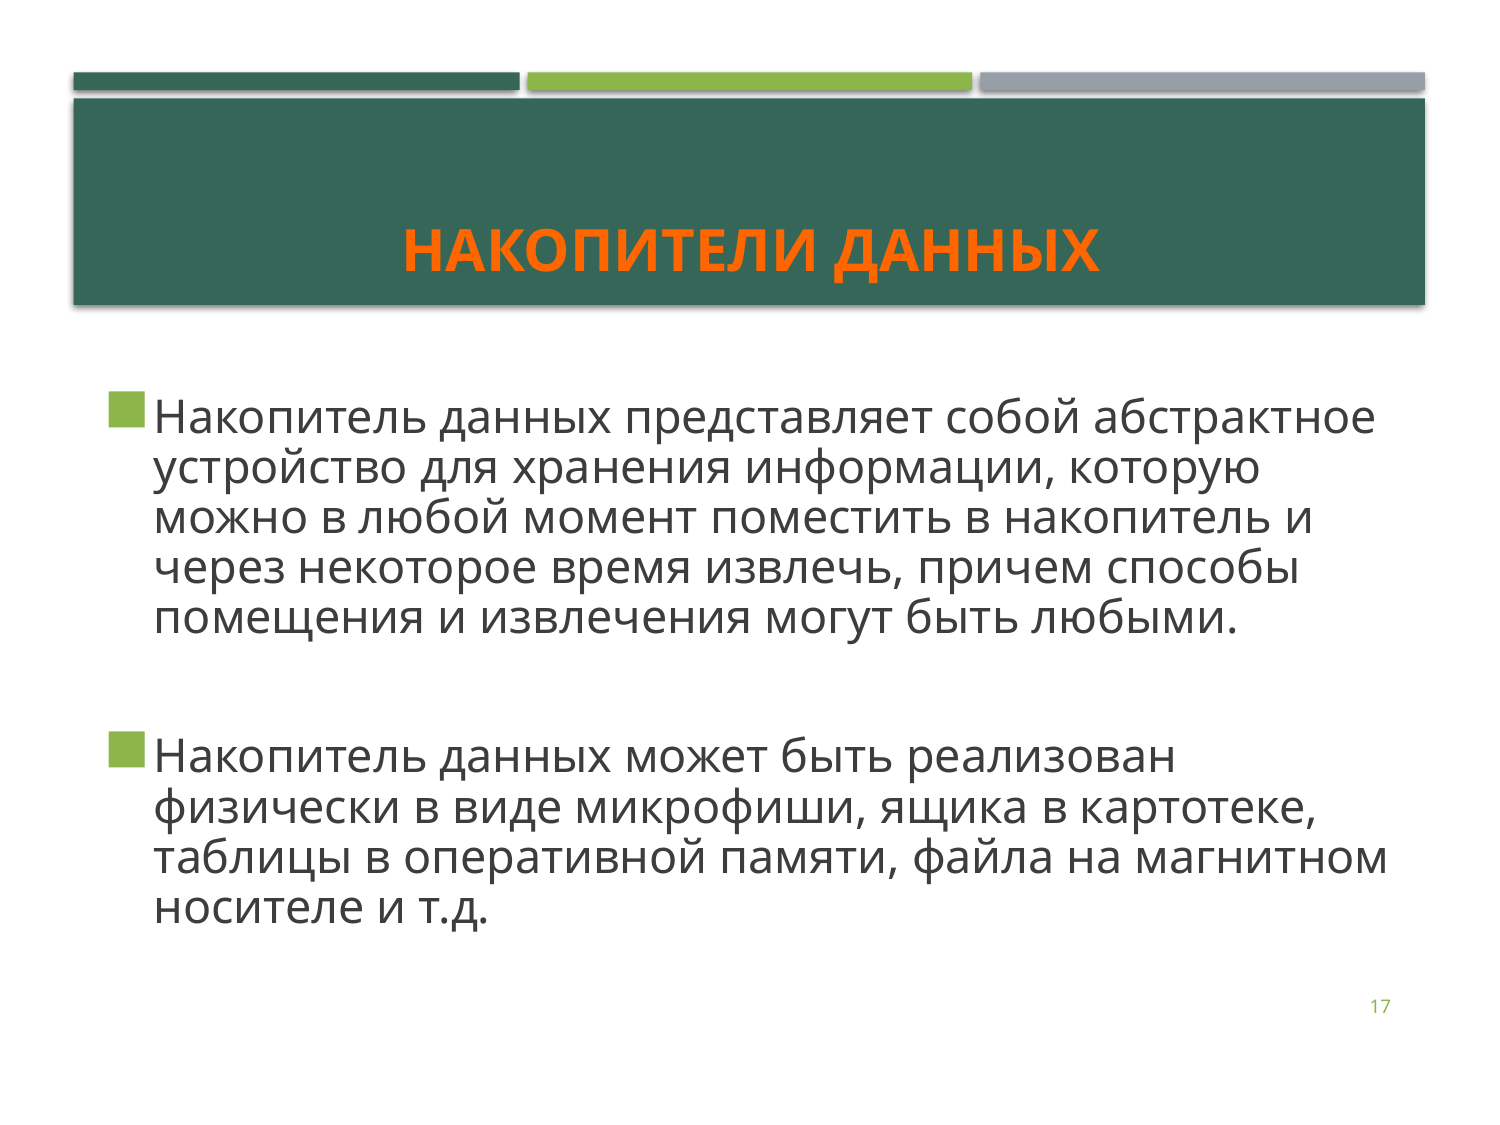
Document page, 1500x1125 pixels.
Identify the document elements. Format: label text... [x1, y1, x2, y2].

title Накопители данных [95, 112, 1406, 291]
list Накопитель данных представляет собой абстрактное устройство для хранения информации, которую можно в любой момент поместить в накопитель и через некоторое время извлечь, причем способы помещения и извлечения могут быть любыми. Накопитель данных может быть реализован физически в виде микрофиши, ящика в картотеке, таблицы в оперативной памяти, файла на магнитном носителе и т.д. [95, 365, 1406, 962]
slide_number 17 [1279, 977, 1406, 1037]
